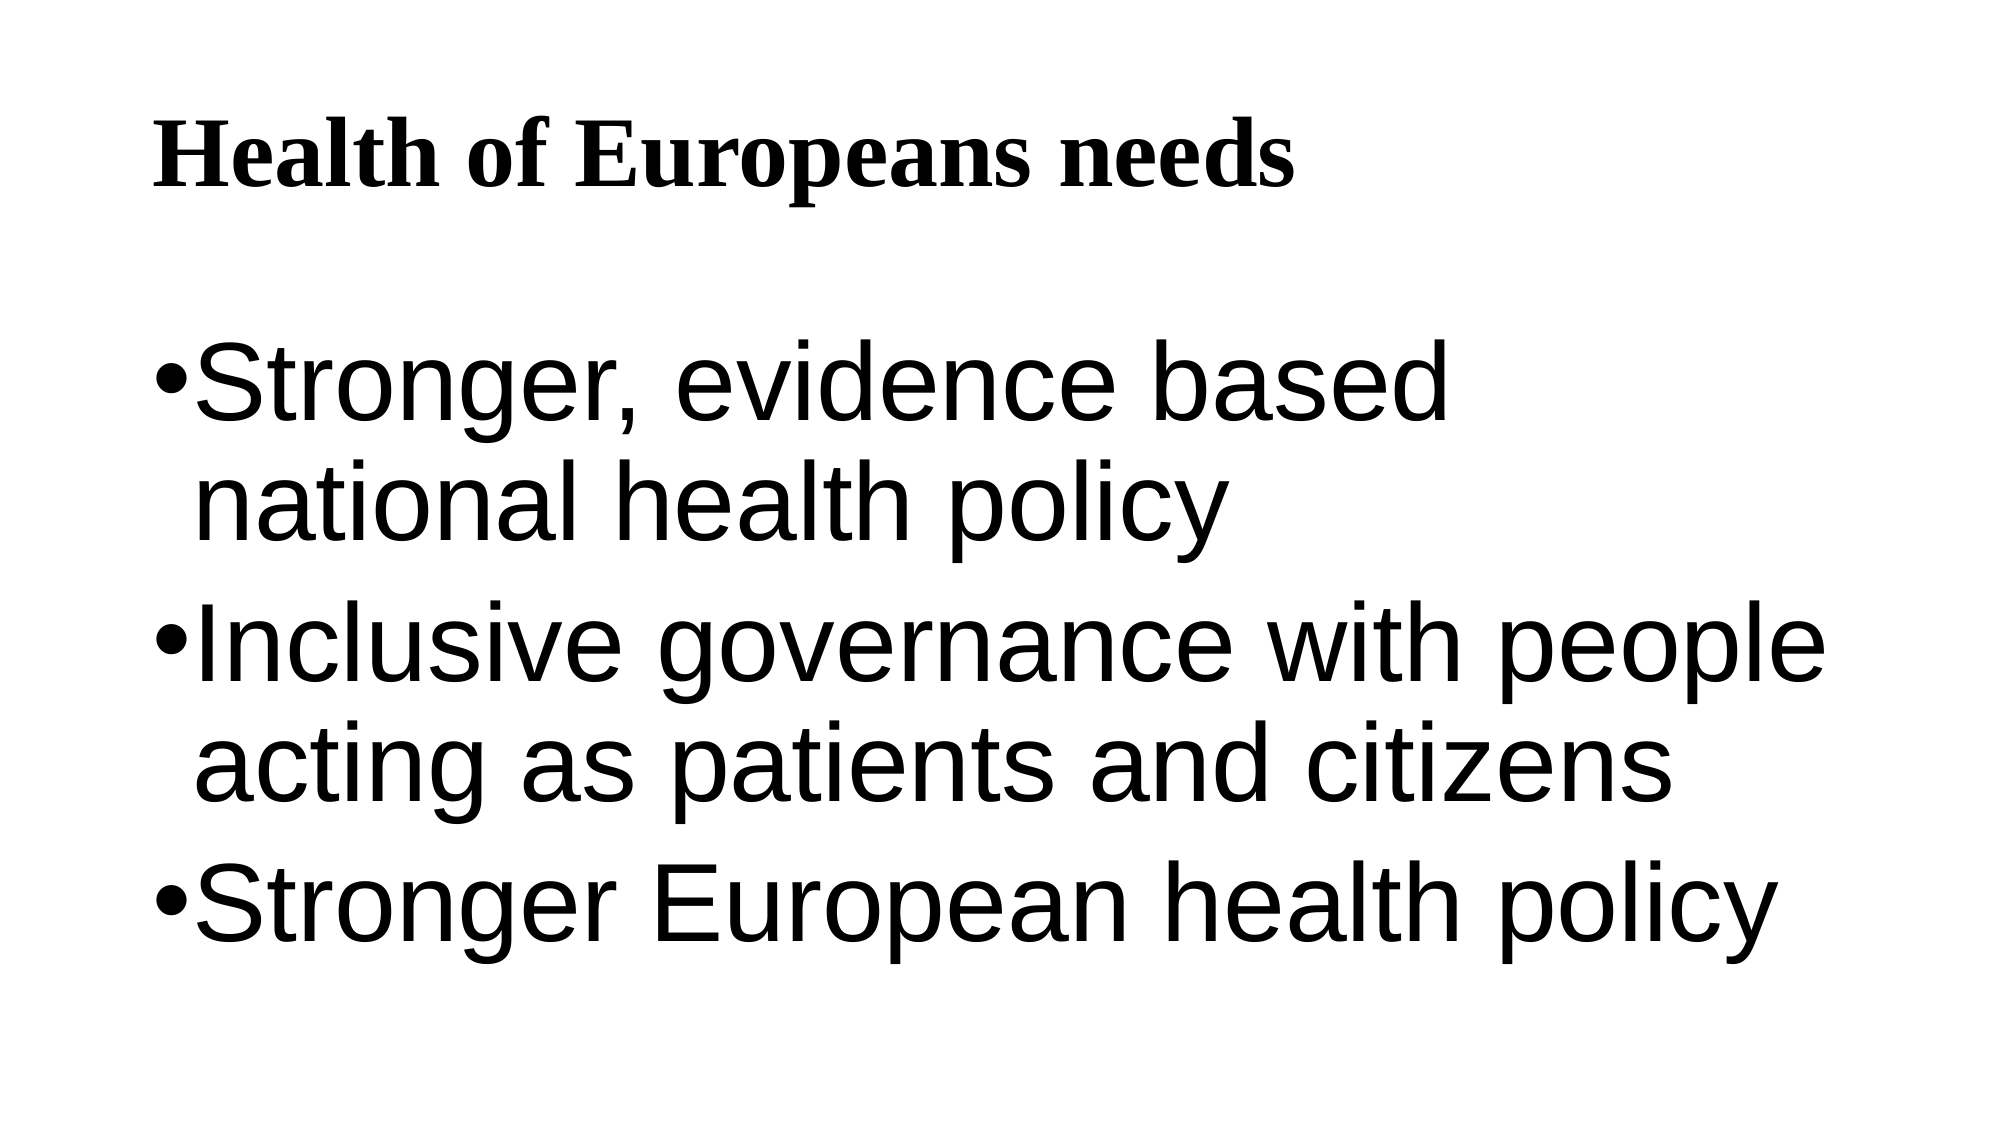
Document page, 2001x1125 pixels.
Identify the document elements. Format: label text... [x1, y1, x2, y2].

title Health of Europeans needs [137, 59, 1863, 316]
list Stronger, evidence based national health policy Inclusive governance with people acting as patients and citizens Stronger European health policy [137, 316, 1863, 1014]
